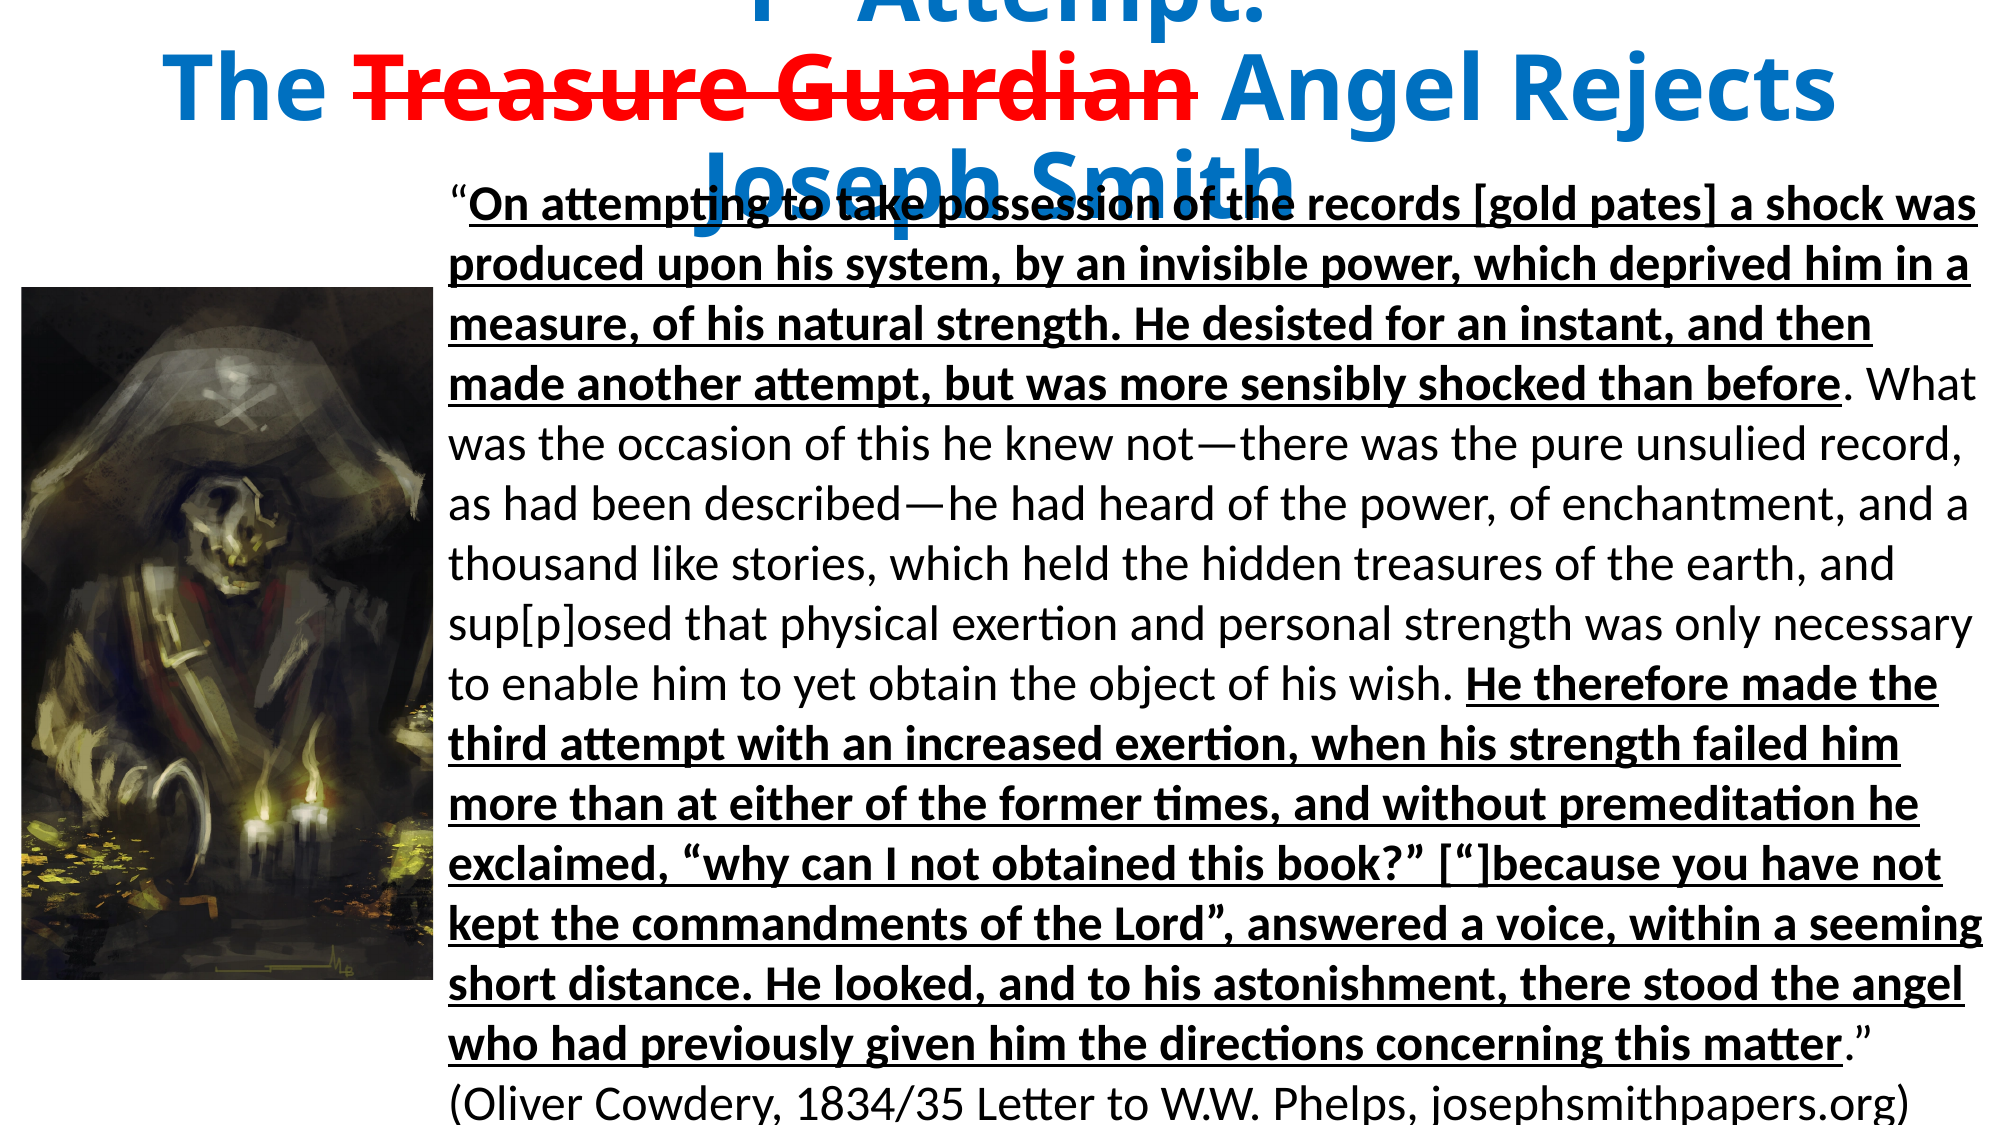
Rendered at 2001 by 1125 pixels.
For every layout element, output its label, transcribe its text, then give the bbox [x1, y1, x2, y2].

title 1st Attempt: The Treasure Guardian Angel Rejects Joseph Smith [0, 0, 2000, 200]
picture [21, 286, 434, 980]
text_box “On attempting to take possession of the records [gold pates] a shock was produced upon his system, by an invisible power, which deprived him in a measure, of his natural strength. He desisted for an instant, and then made another attempt, but was more sensibly shocked than before. What was the occasion of this he knew not—there was the pure unsulied record, as had been described—he had heard of the power, of enchantment, and a thousand like stories, which held the hidden treasures of the earth, and sup[p]osed that physical exertion and personal strength was only necessary to enable him to yet obtain the object of his wish. He therefore made the third attempt with an increased exertion, when his strength failed him more than at either of the former times, and without premeditation he exclaimed, “why can I not obtained this book?” [“]because you have not kept the commandments of the Lord”, answered a voice, within a seeming short distance. He looked, and to his astonishment, there stood the angel who had previously given him the directions concerning this matter.” (Oliver Cowdery, 1834/35 Letter to W.W. Phelps, josephsmithpapers.org) [433, 162, 2000, 1125]
